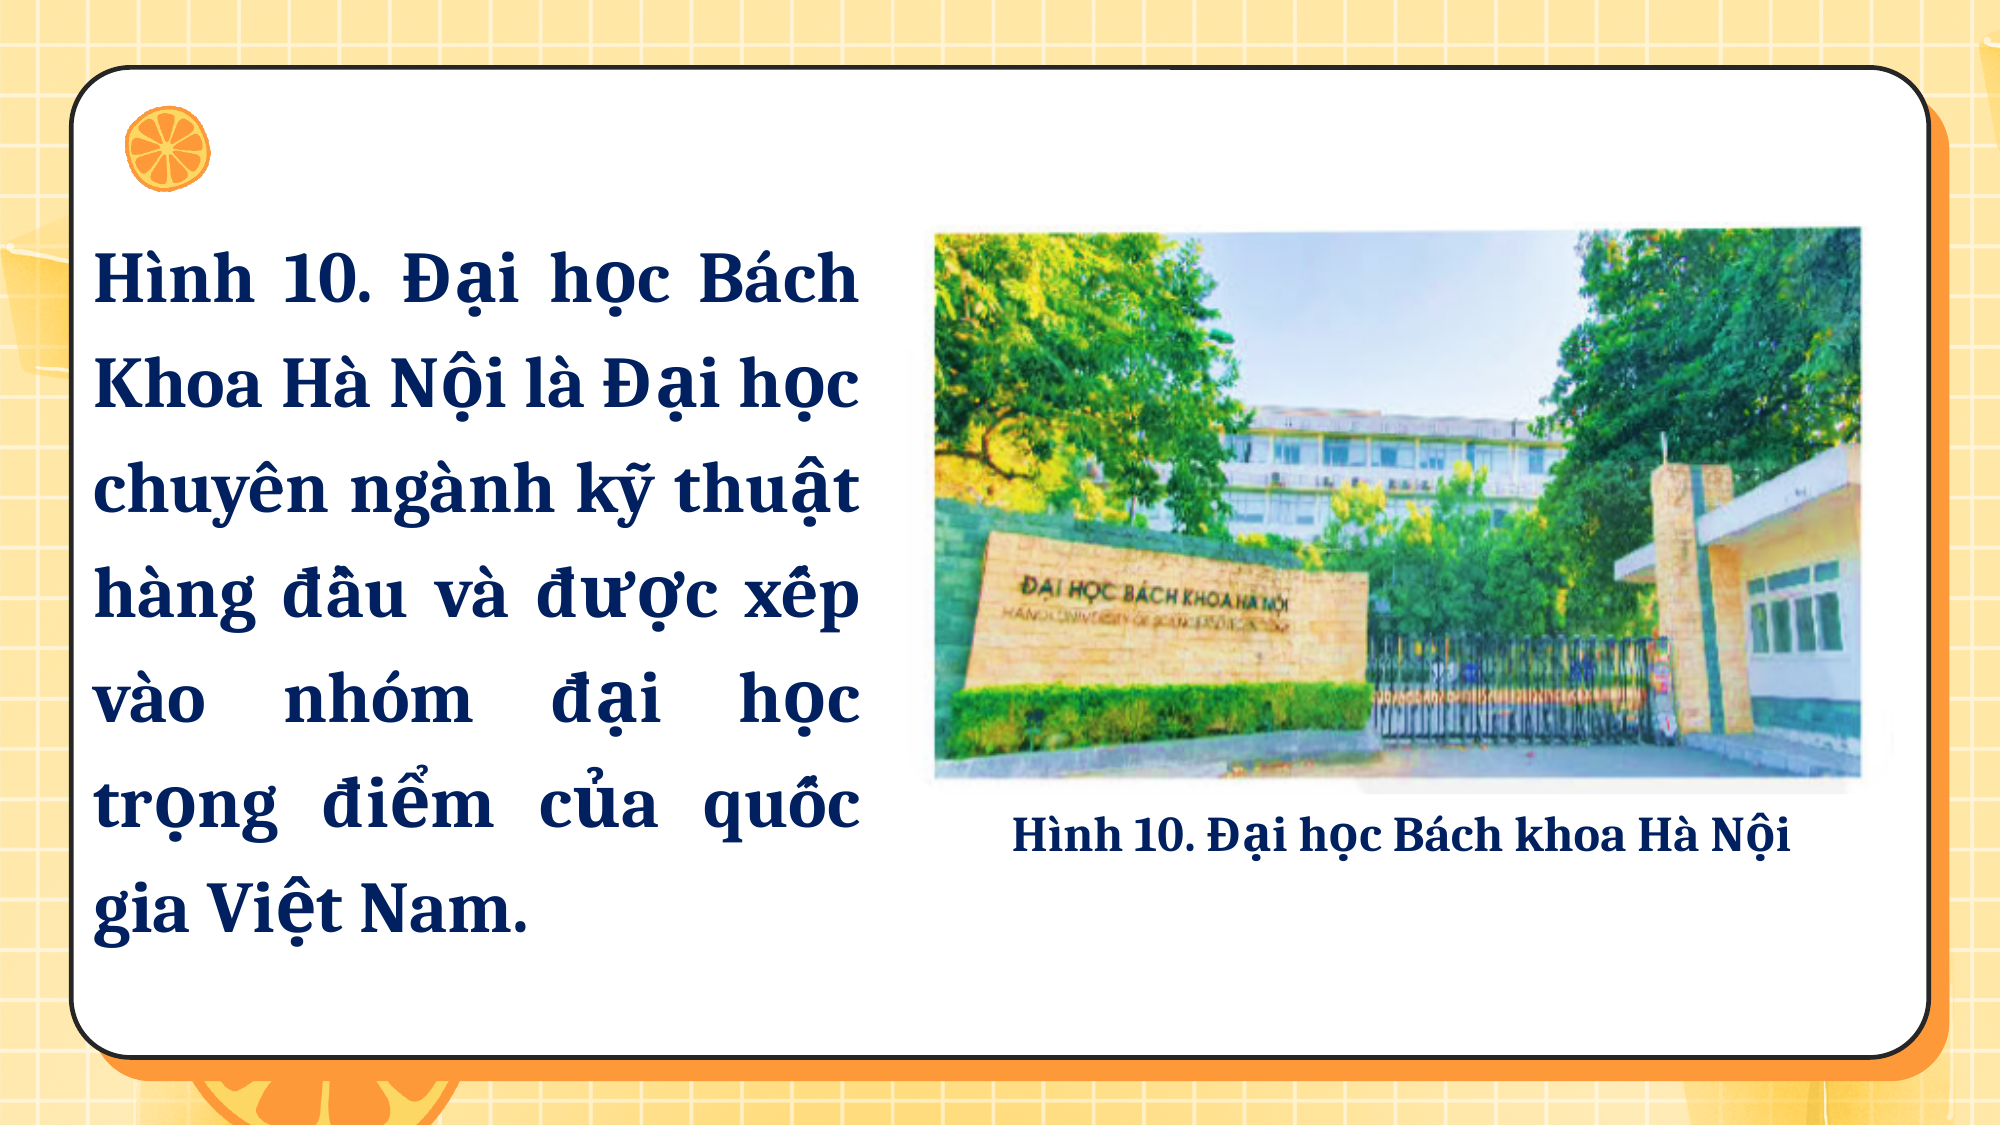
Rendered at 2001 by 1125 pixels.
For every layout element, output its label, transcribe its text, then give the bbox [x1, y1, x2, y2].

picture [0, 0, 2000, 1125]
text_box Hình 10. Đại học Bách Khoa Hà Nội là Đại học chuyên ngành kỹ thuật hàng đầu và được xếp vào nhóm đại học trọng điểm của quốc gia Việt Nam. [78, 204, 876, 955]
text_box Hình 10. Đại học Bách khoa Hà Nội [997, 795, 1857, 869]
